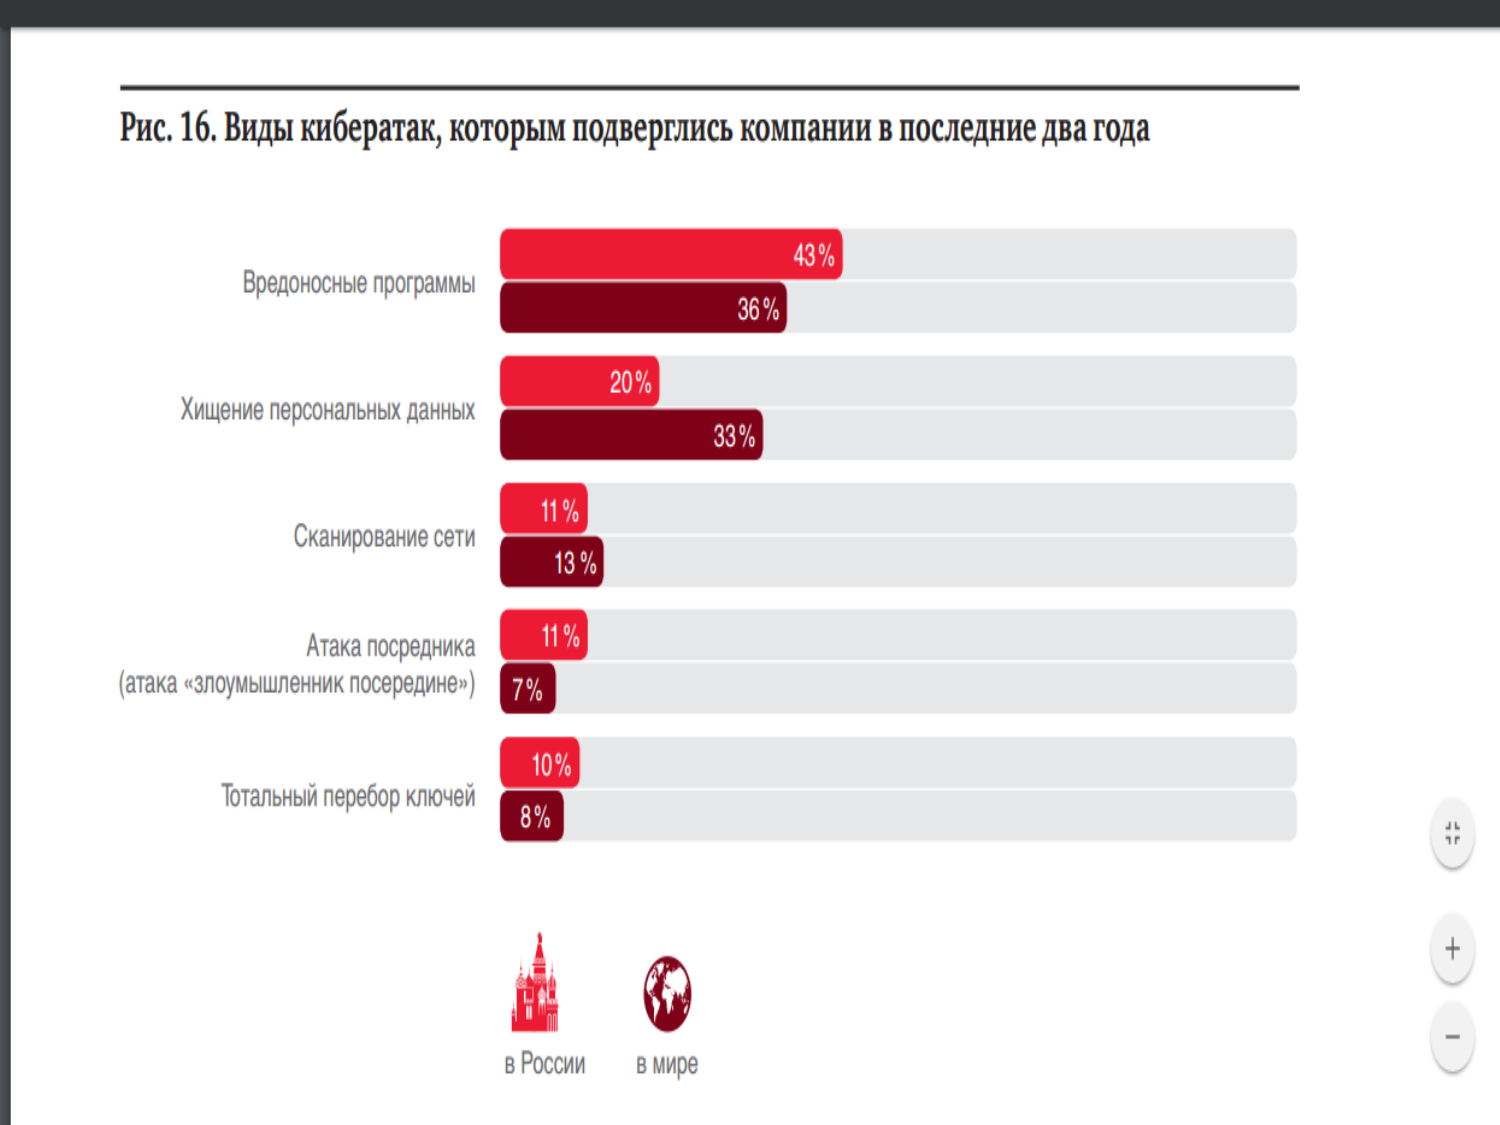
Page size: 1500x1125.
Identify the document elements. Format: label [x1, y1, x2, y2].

list [0, 0, 1500, 1125]
